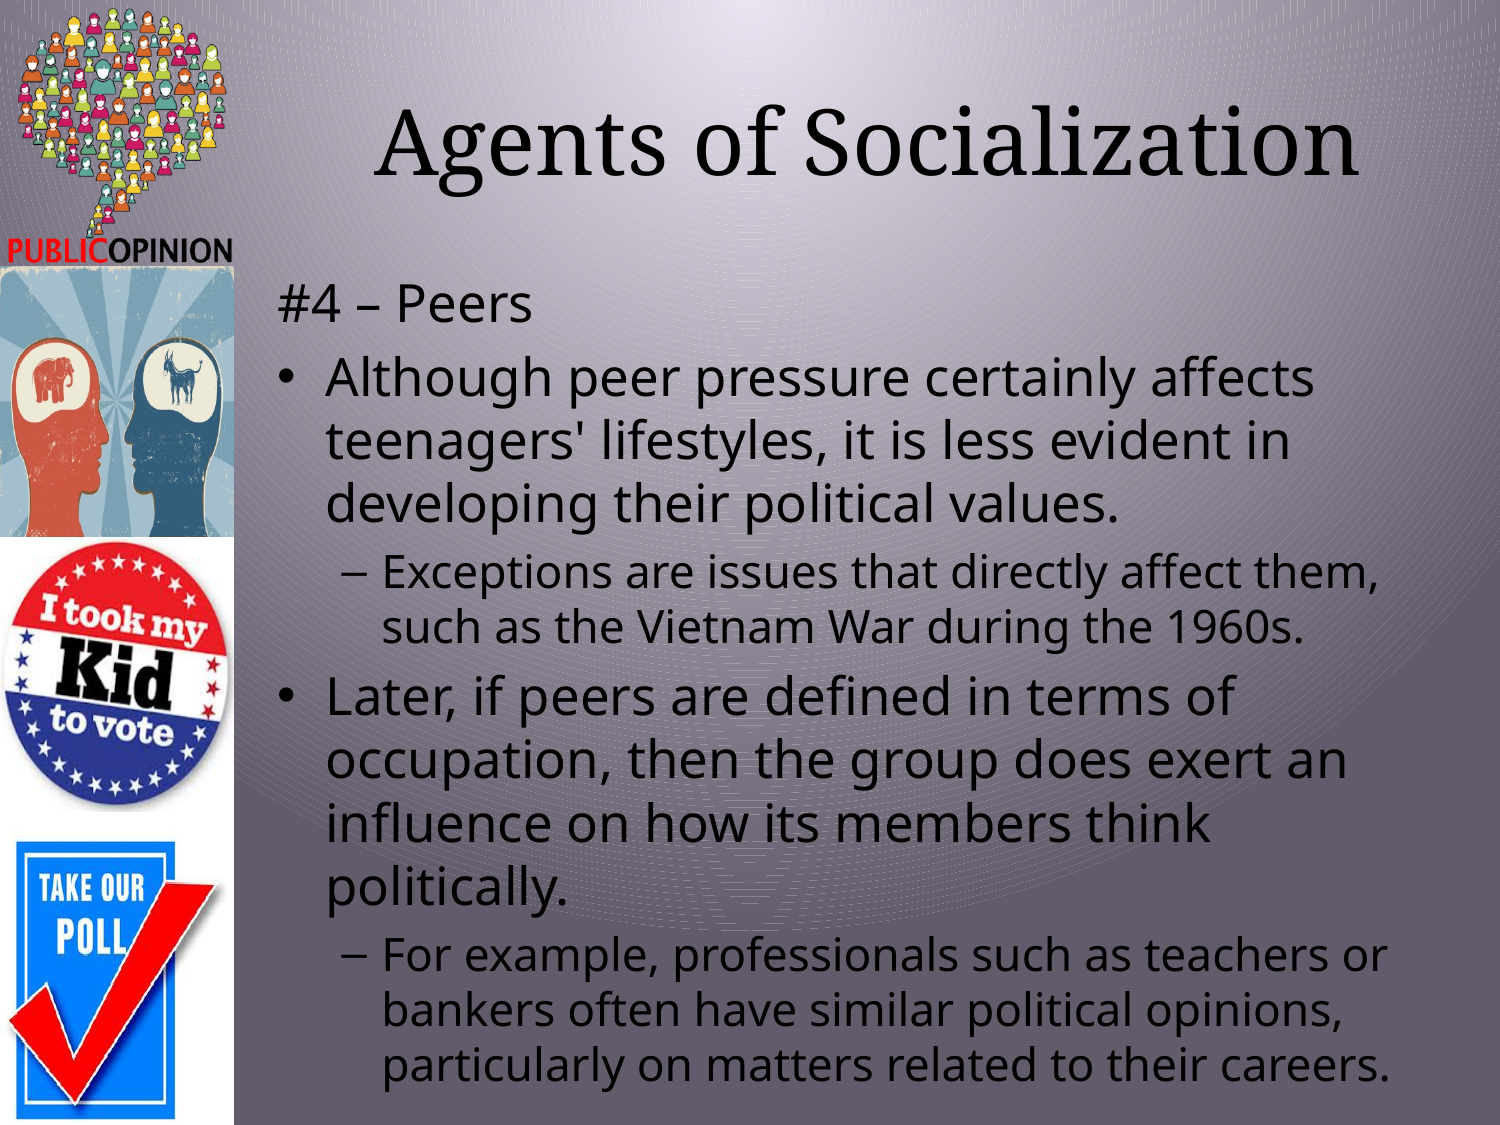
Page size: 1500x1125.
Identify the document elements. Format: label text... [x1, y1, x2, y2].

title Agents of Socialization [262, 45, 1475, 233]
picture [0, 0, 235, 1125]
list #4 – Peers Although peer pressure certainly affects teenagers' lifestyles, it is less evident in developing their political values. Exceptions are issues that directly affect them, such as the Vietnam War during the 1960s. Later, if peers are defined in terms of occupation, then the group does exert an influence on how its members think politically. For example, professionals such as teachers or bankers often have similar political opinions, particularly on matters related to their careers. [262, 262, 1475, 1100]
